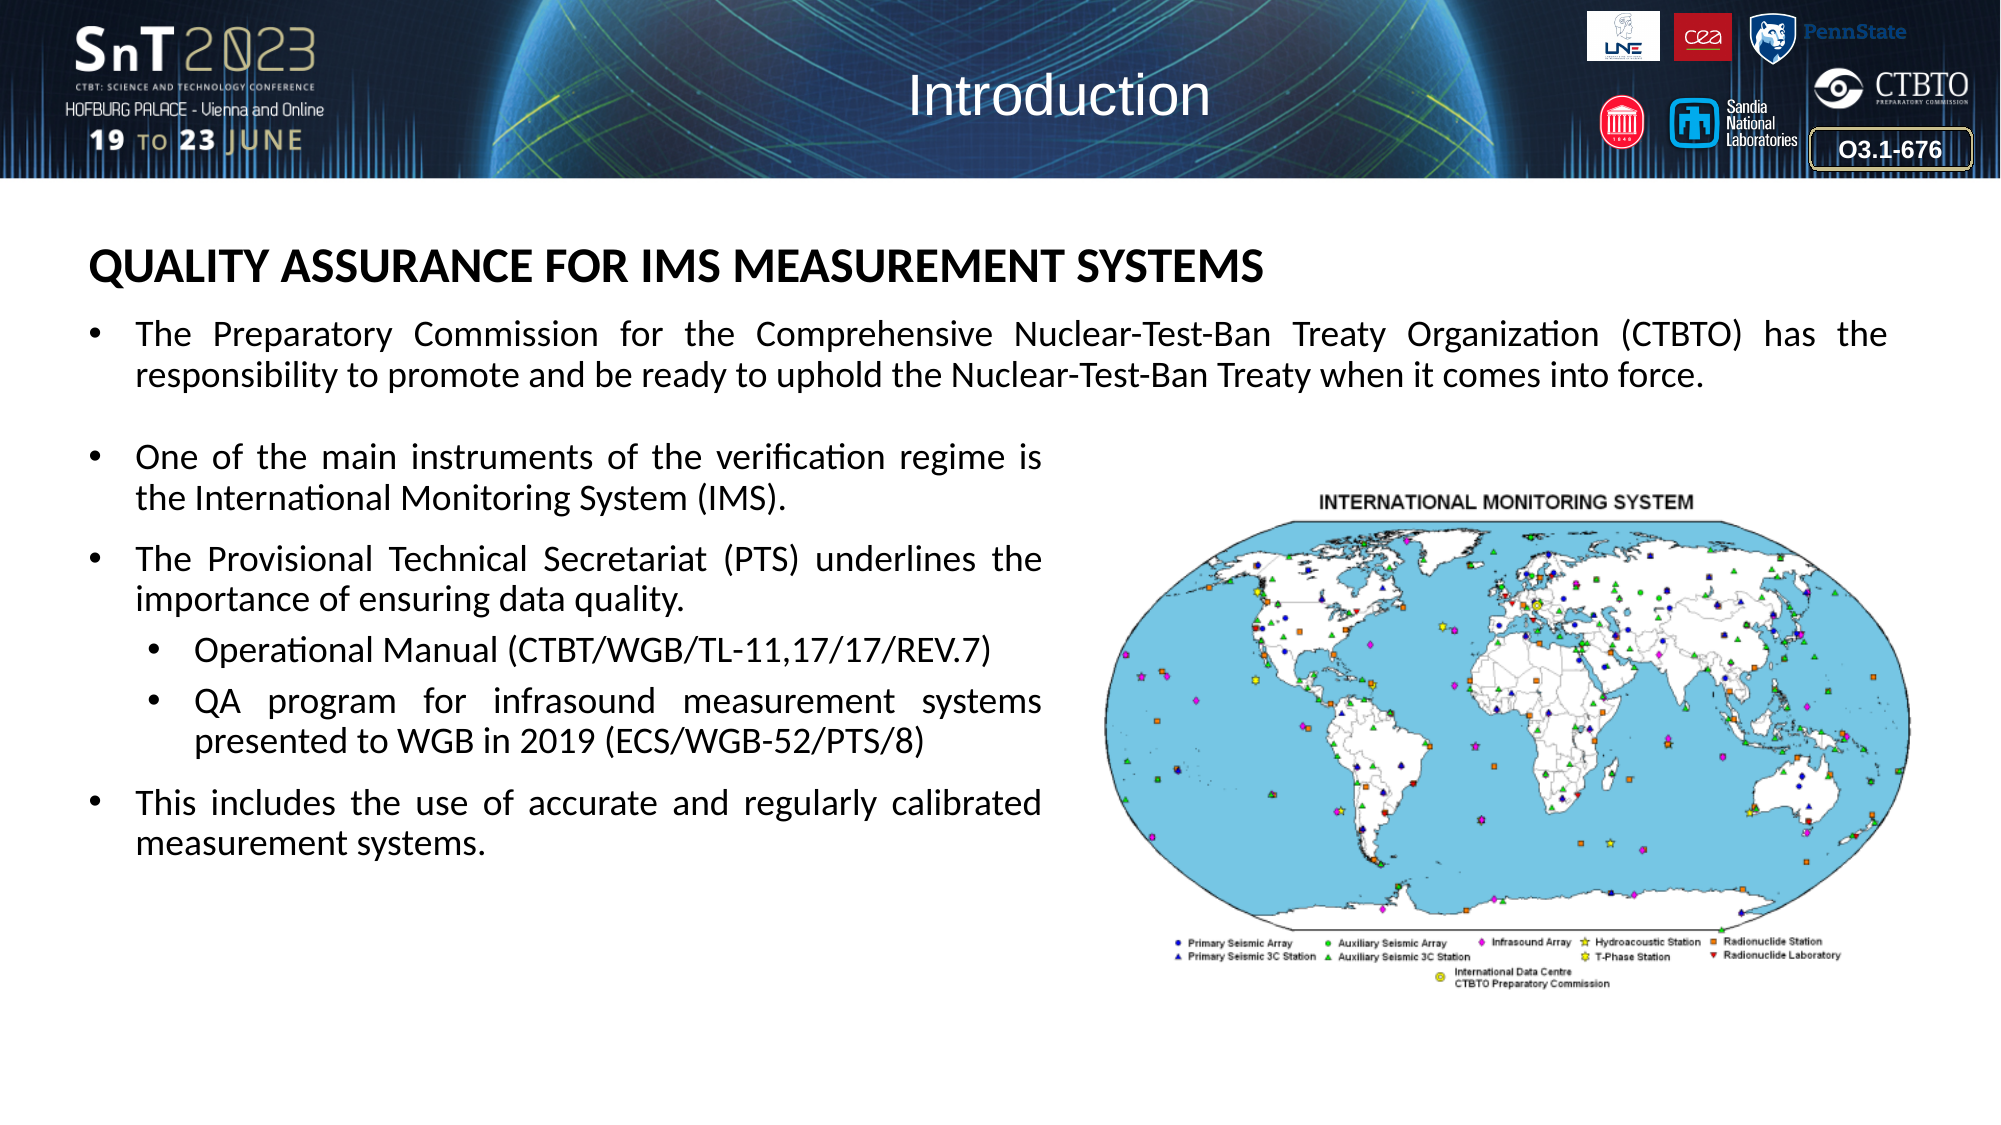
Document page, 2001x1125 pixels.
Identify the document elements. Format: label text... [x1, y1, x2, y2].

text_box One of the main instruments of the verification regime is the International Monitoring System (IMS). The Provisional Technical Secretariat (PTS) underlines the importance of ensuring data quality. Operational Manual (CTBT/WGB/TL-11,17/17/REV.7) QA program for infrasound measurement systems presented to WGB in 2019 (ECS/WGB-52/PTS/8) This includes the use of accurate and regularly calibrated measurement systems. [88, 437, 1044, 1029]
picture [0, 0, 2001, 1125]
text_box O3.1-676 [1765, 123, 2000, 171]
text_box Introduction [359, 43, 1760, 136]
text_box Quality assurance for IMS measurement systems The Preparatory Commission for the Comprehensive Nuclear-Test-Ban Treaty Organization (CTBTO) has the responsibility to promote and be ready to uphold the Nuclear-Test-Ban Treaty when it comes into force. [88, 239, 1890, 613]
